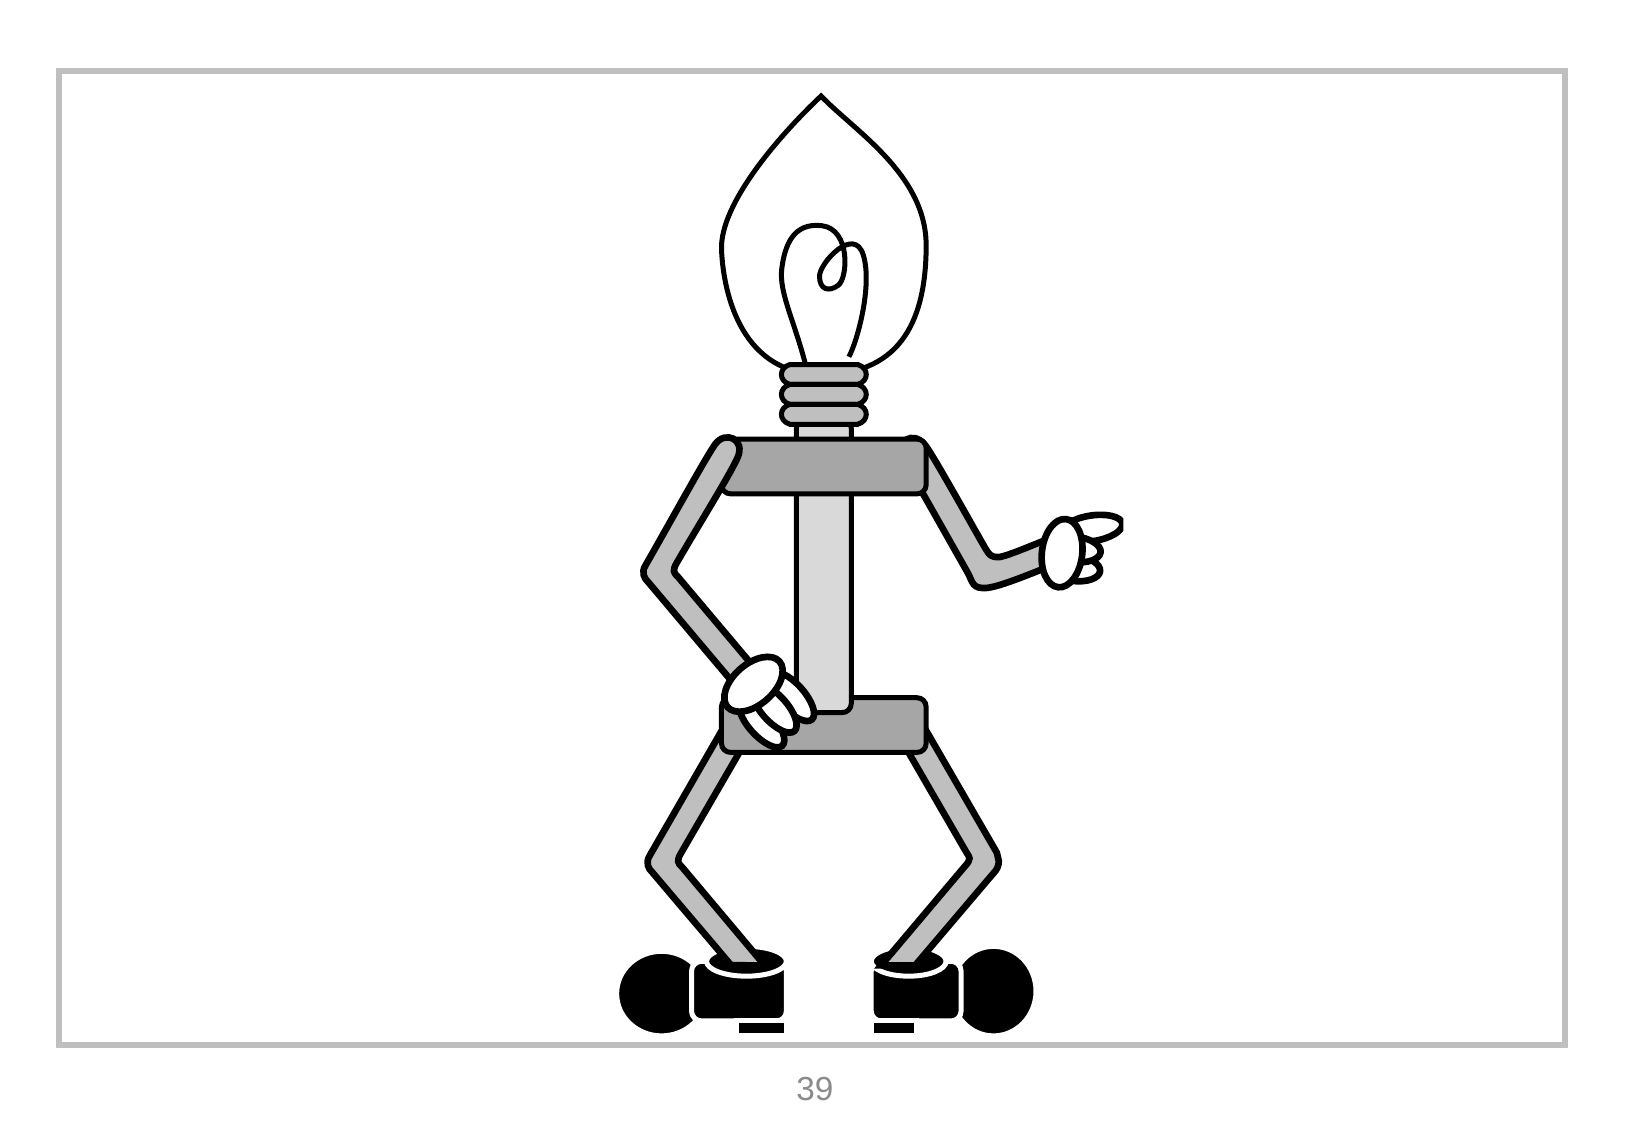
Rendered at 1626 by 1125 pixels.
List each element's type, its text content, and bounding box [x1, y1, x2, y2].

slide_number 39 [631, 1057, 998, 1117]
